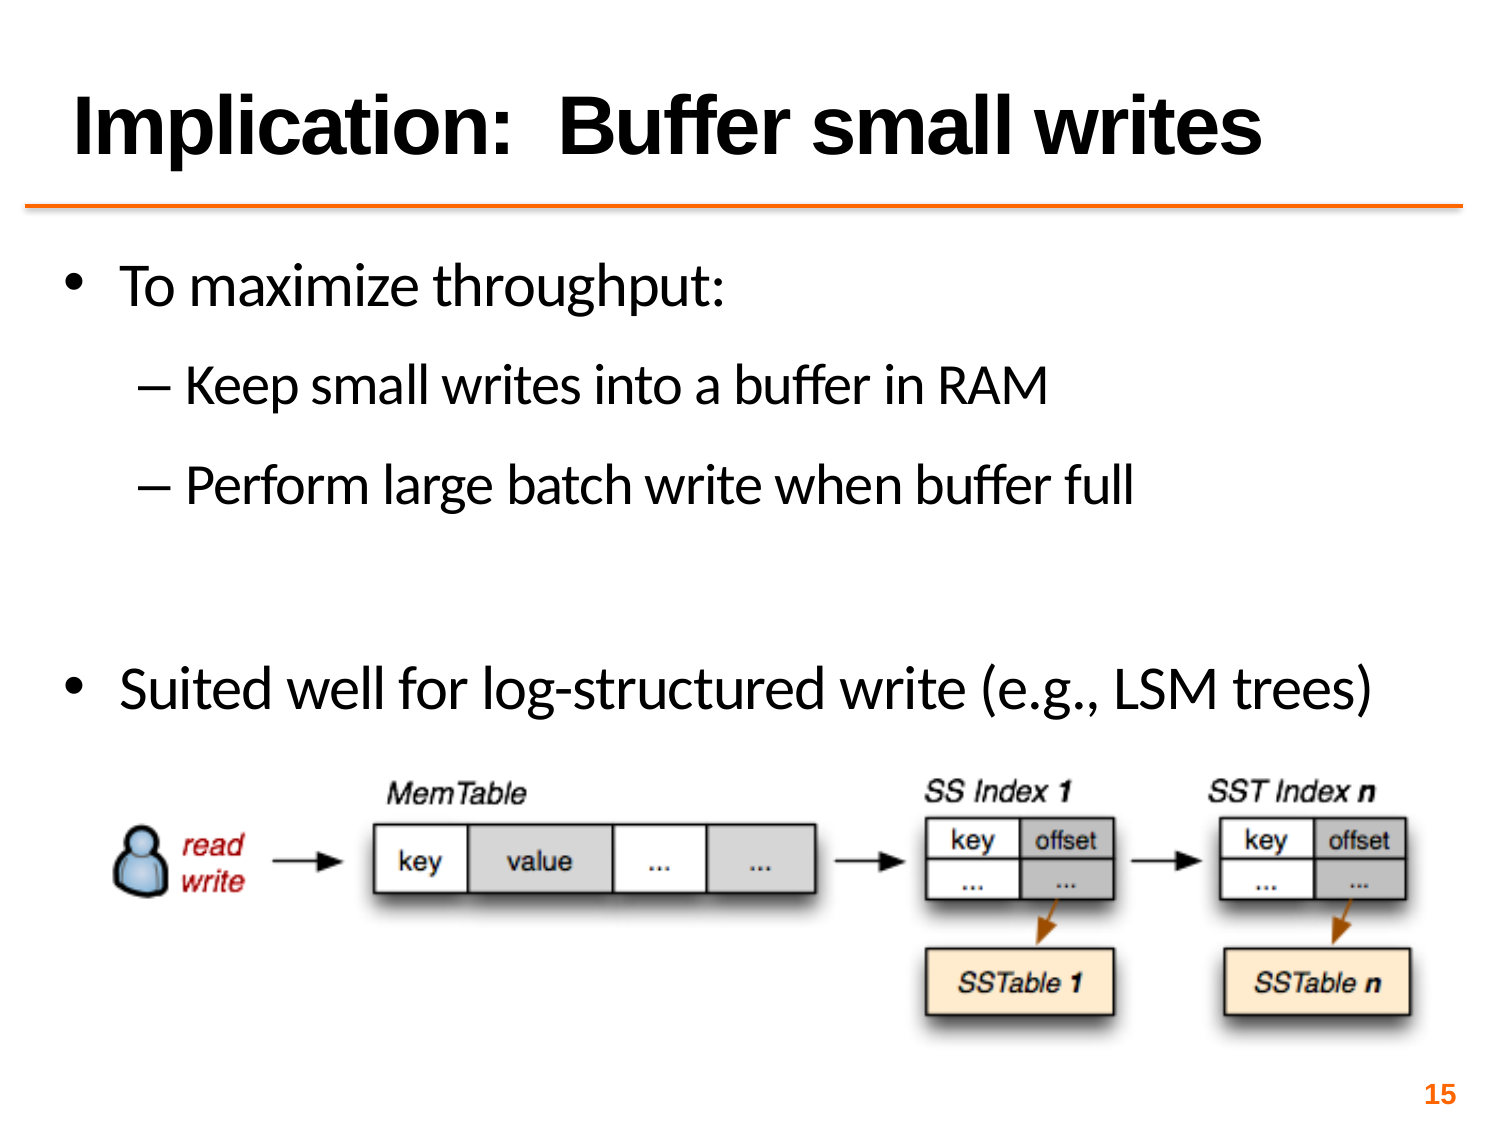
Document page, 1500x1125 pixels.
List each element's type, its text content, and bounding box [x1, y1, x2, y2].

slide_number 15 [1112, 1074, 1463, 1110]
picture [92, 762, 1437, 1053]
title Implication: Buffer small writes [57, 2, 1463, 178]
list To maximize throughput: Keep small writes into a buffer in RAM Perform large batch write when buffer full Suited well for log-structured write (e.g., LSM trees) [57, 237, 1463, 1060]
